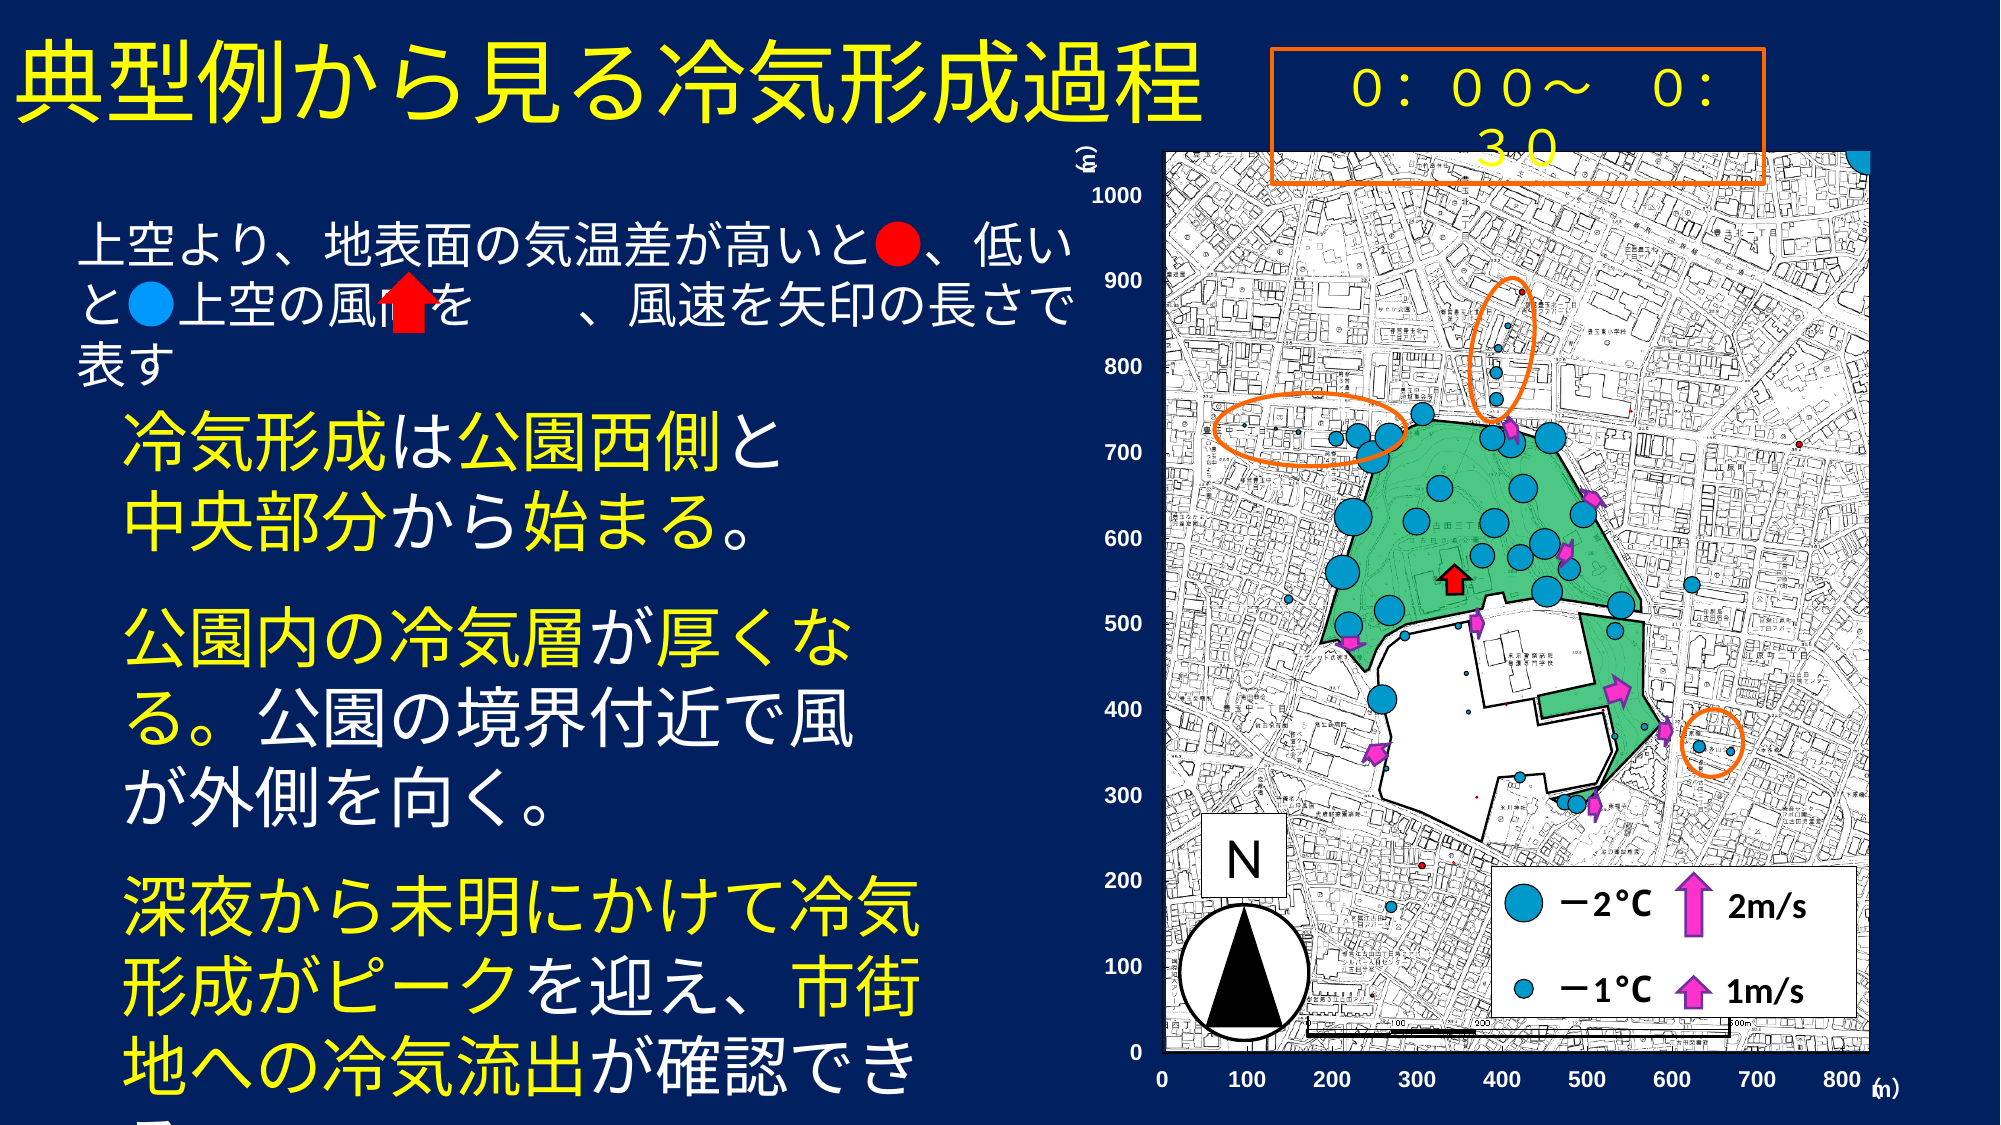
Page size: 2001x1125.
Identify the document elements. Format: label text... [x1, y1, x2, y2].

text_box 深夜から未明にかけて冷気形成がピークを迎え、市街地への冷気流出が確認できる。 [106, 857, 999, 1125]
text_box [1177, 812, 1311, 1042]
text_box ０：００～ ０：３０ [1271, 48, 1764, 138]
text_box 冷気形成は公園西側と中央部分から始まる。 [106, 402, 827, 568]
text_box 公園内の冷気層が厚くなる。公園の境界付近で風が外側を向く。 [106, 588, 936, 844]
text_box 典型例から見る冷気形成過程 [0, 0, 1880, 176]
picture [1070, 138, 1907, 1110]
text_box 上空より、地表面の気温差が高いと●、低いと●上空の風向を 、風速を矢印の長さで表す [62, 206, 1070, 402]
text_box [376, 271, 441, 334]
